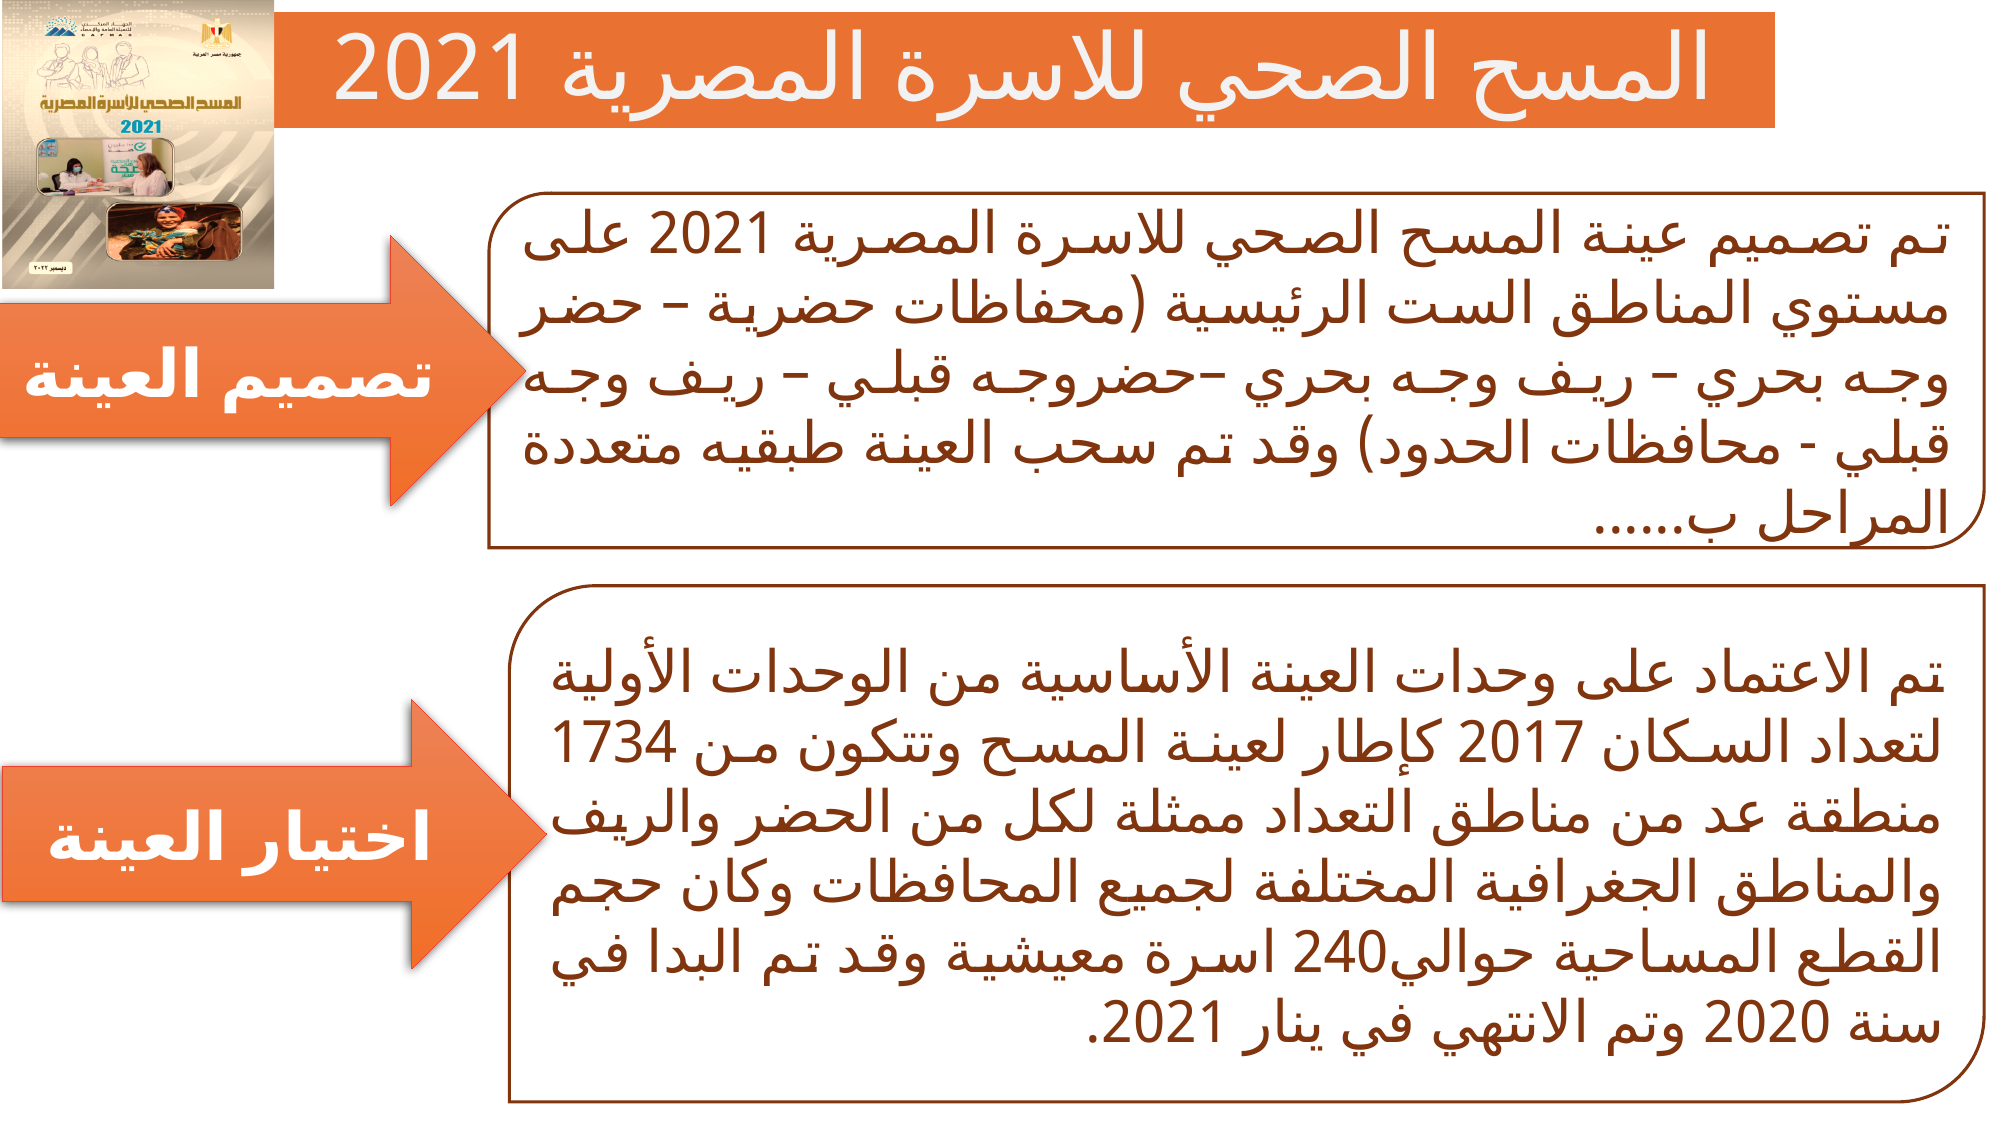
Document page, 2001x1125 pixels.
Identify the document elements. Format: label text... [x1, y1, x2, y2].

text_box المسح الصحي للاسرة المصرية 2021 [275, 12, 1775, 128]
text_box اختيار العينة [2, 699, 547, 969]
text_box تم تصميم عينة المسح الصحي للاسرة المصرية 2021 على مستوي المناطق الست الرئيسية (محفاظات حضرية – حضر وجه بحري – ريف وجه بحري –حضروجه قبلي – ريف وجه قبلي - محافظات الحدود) وقد تم سحب العينة طبقيه متعددة المراحل ب...... [487, 191, 1986, 550]
text_box تم الاعتماد على وحدات العينة الأساسية من الوحدات الأولية لتعداد السكان 2017 كإطار لعينة المسح وتتكون من 1734 منطقة عد من مناطق التعداد ممثلة لكل من الحضر والريف والمناطق الجغرافية المختلفة لجميع المحافظات وكان حجم القطع المساحية حوالي240 اسرة معيشية وقد تم البدا في سنة 2020 وتم الانتهي في ينار 2021. [507, 584, 1986, 1104]
text_box تصميم العينة [0, 235, 526, 506]
picture [1, 0, 275, 290]
